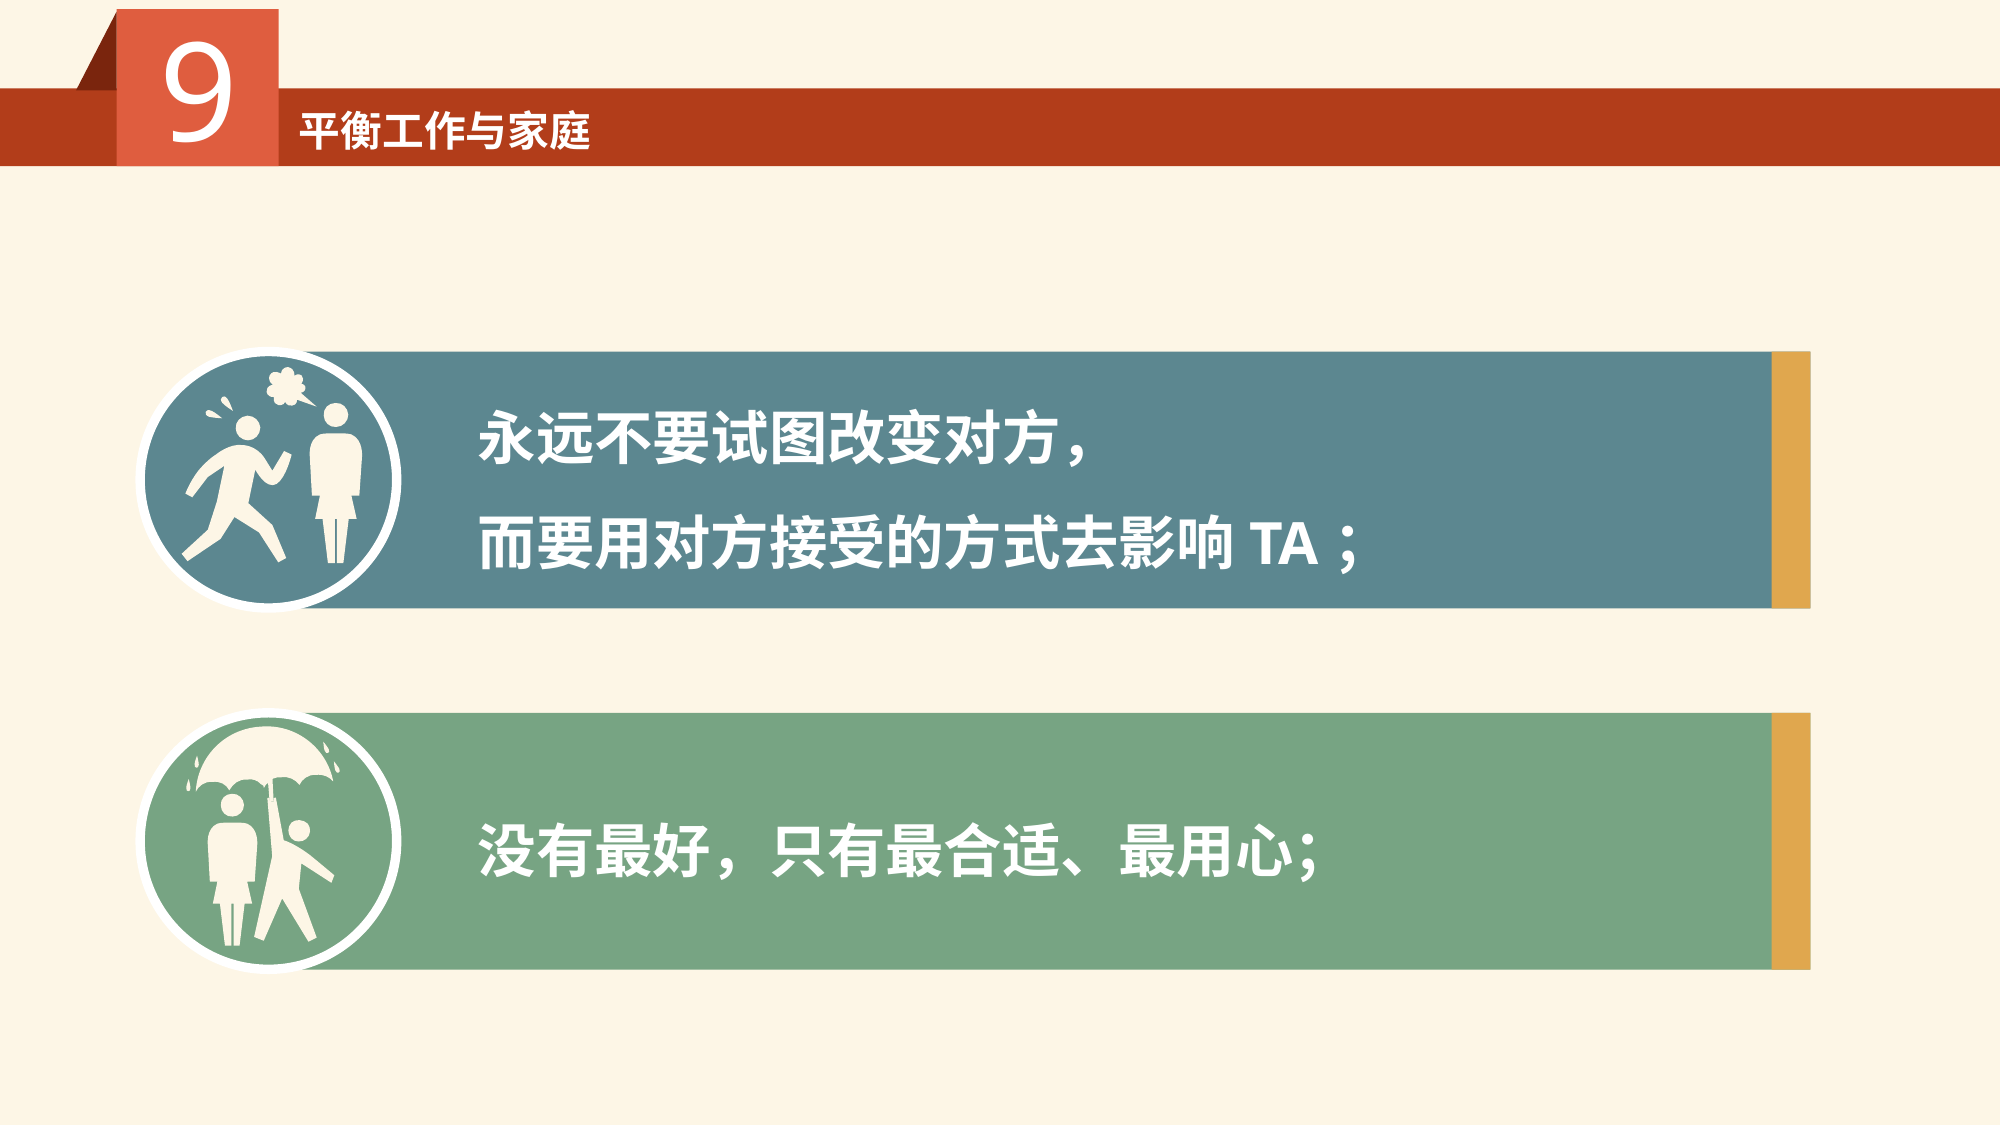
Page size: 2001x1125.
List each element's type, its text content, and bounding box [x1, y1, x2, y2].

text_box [167, 739, 388, 915]
text_box [1771, 584, 1811, 609]
text_box [285, 351, 1771, 609]
text_box 没有最好，只有最合适、最用心； [463, 772, 1769, 892]
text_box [181, 366, 364, 564]
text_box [0, 0, 2000, 179]
text_box [1771, 712, 1811, 971]
text_box [278, 712, 1771, 971]
text_box [206, 350, 330, 366]
text_box [189, 711, 348, 739]
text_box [205, 793, 259, 946]
text_box [139, 760, 375, 971]
text_box 永远不要试图改变对方， 而要用对方接受的方式去影响TA； [463, 359, 2000, 584]
text_box [388, 791, 398, 891]
text_box [1771, 351, 1811, 359]
text_box [139, 384, 398, 610]
